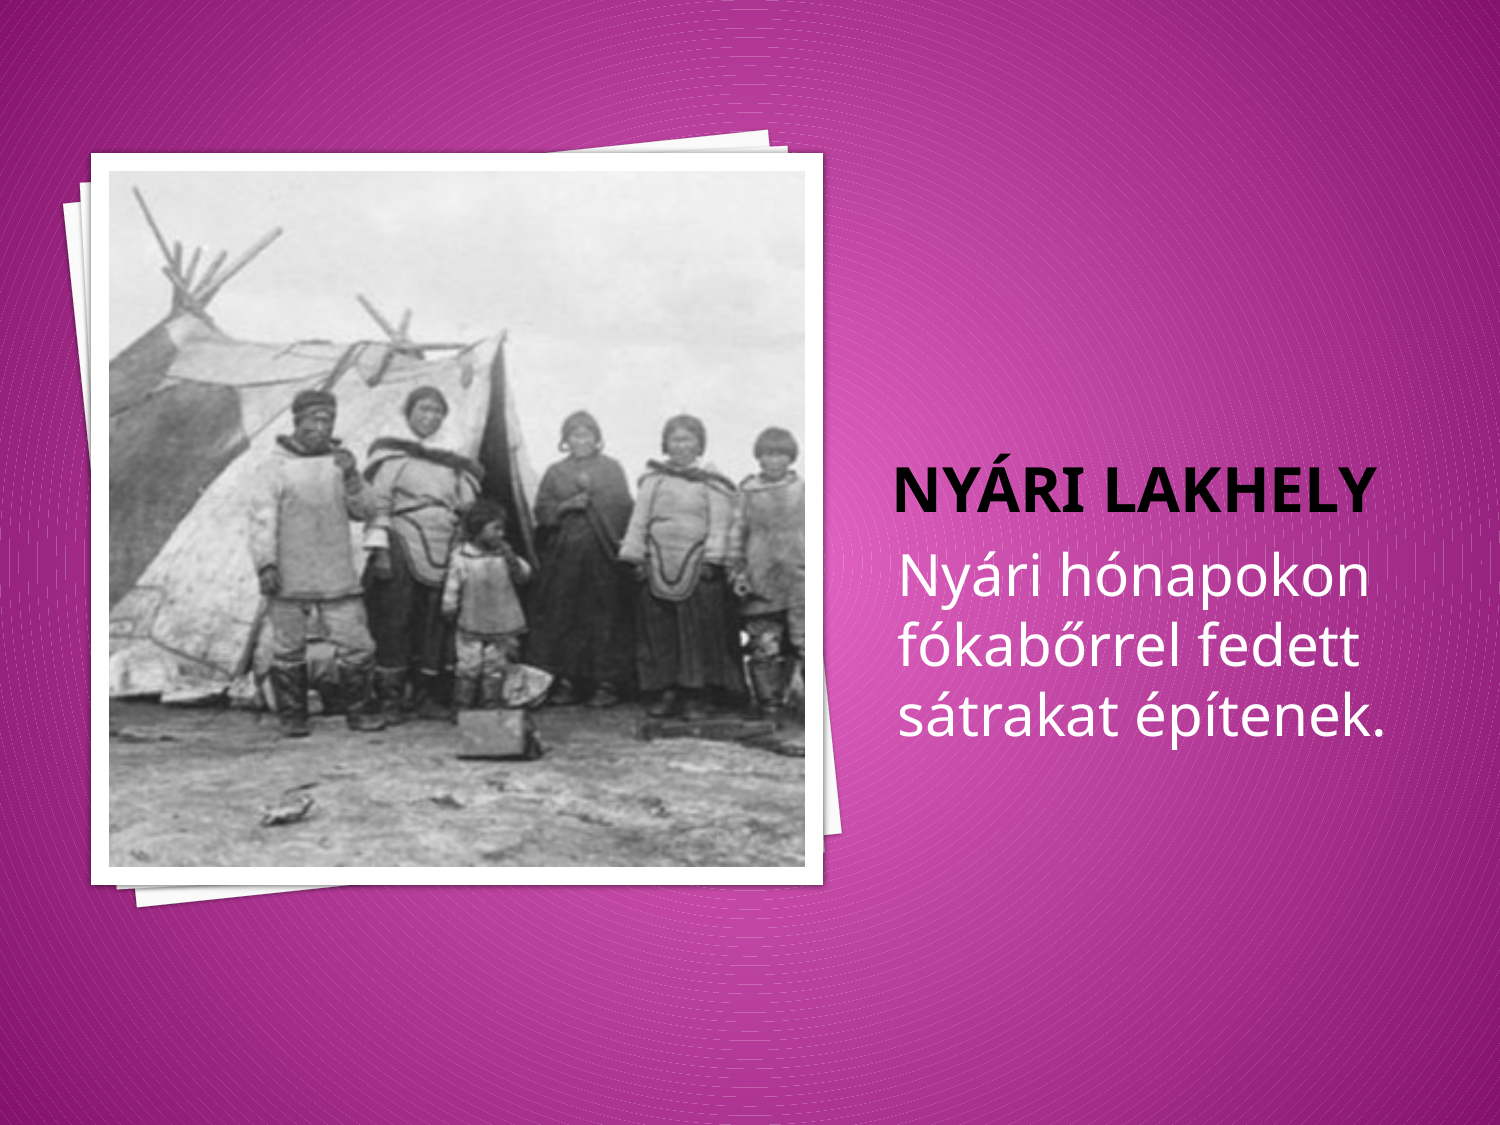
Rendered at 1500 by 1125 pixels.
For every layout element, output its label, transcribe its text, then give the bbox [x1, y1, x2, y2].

list Nyári hónapokon fókabőrrel fedett sátrakat építenek. [884, 538, 1447, 854]
title Nyári lakhely [884, 187, 1447, 525]
picture [108, 170, 806, 868]
